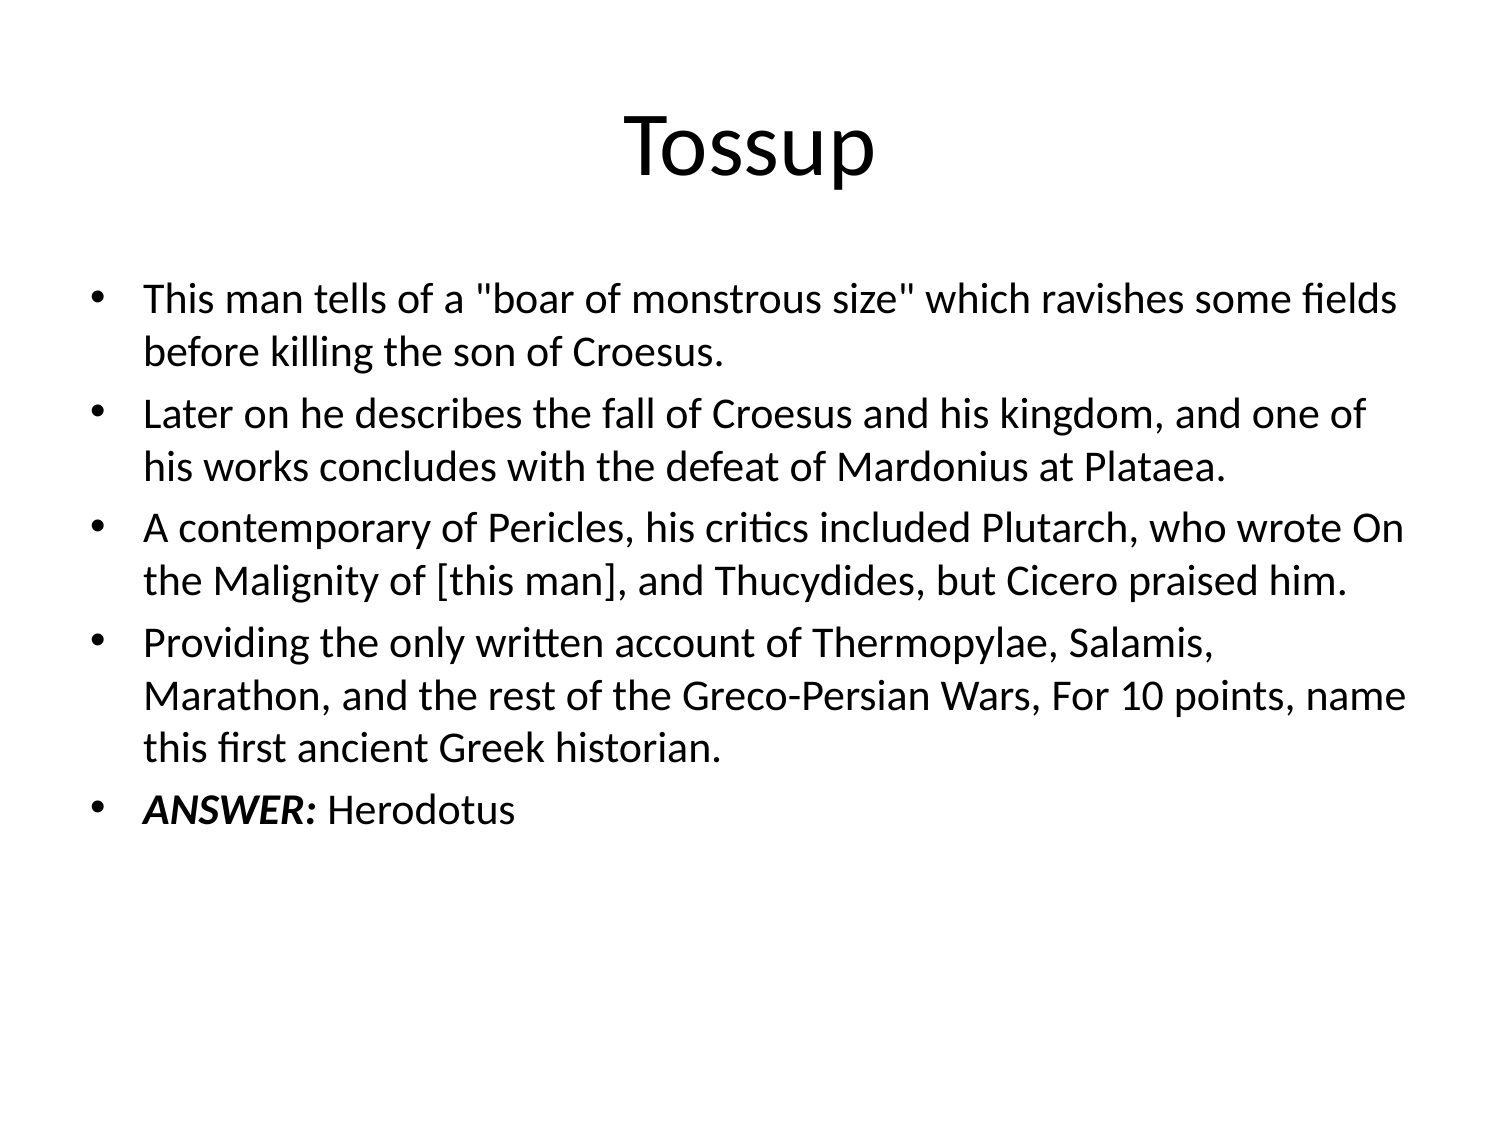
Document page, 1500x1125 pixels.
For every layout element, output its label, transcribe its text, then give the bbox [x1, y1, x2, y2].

list This man tells of a "boar of monstrous size" which ravishes some fields before killing the son of Croesus. Later on he describes the fall of Croesus and his kingdom, and one of his works concludes with the defeat of Mardonius at Plataea. A contemporary of Pericles, his critics included Plutarch, who wrote On the Malignity of [this man], and Thucydides, but Cicero praised him. Providing the only written account of Thermopylae, Salamis, Marathon, and the rest of the Greco-Persian Wars, For 10 points, name this first ancient Greek historian. ANSWER: Herodotus [75, 262, 1425, 1005]
title Tossup [75, 45, 1425, 233]
